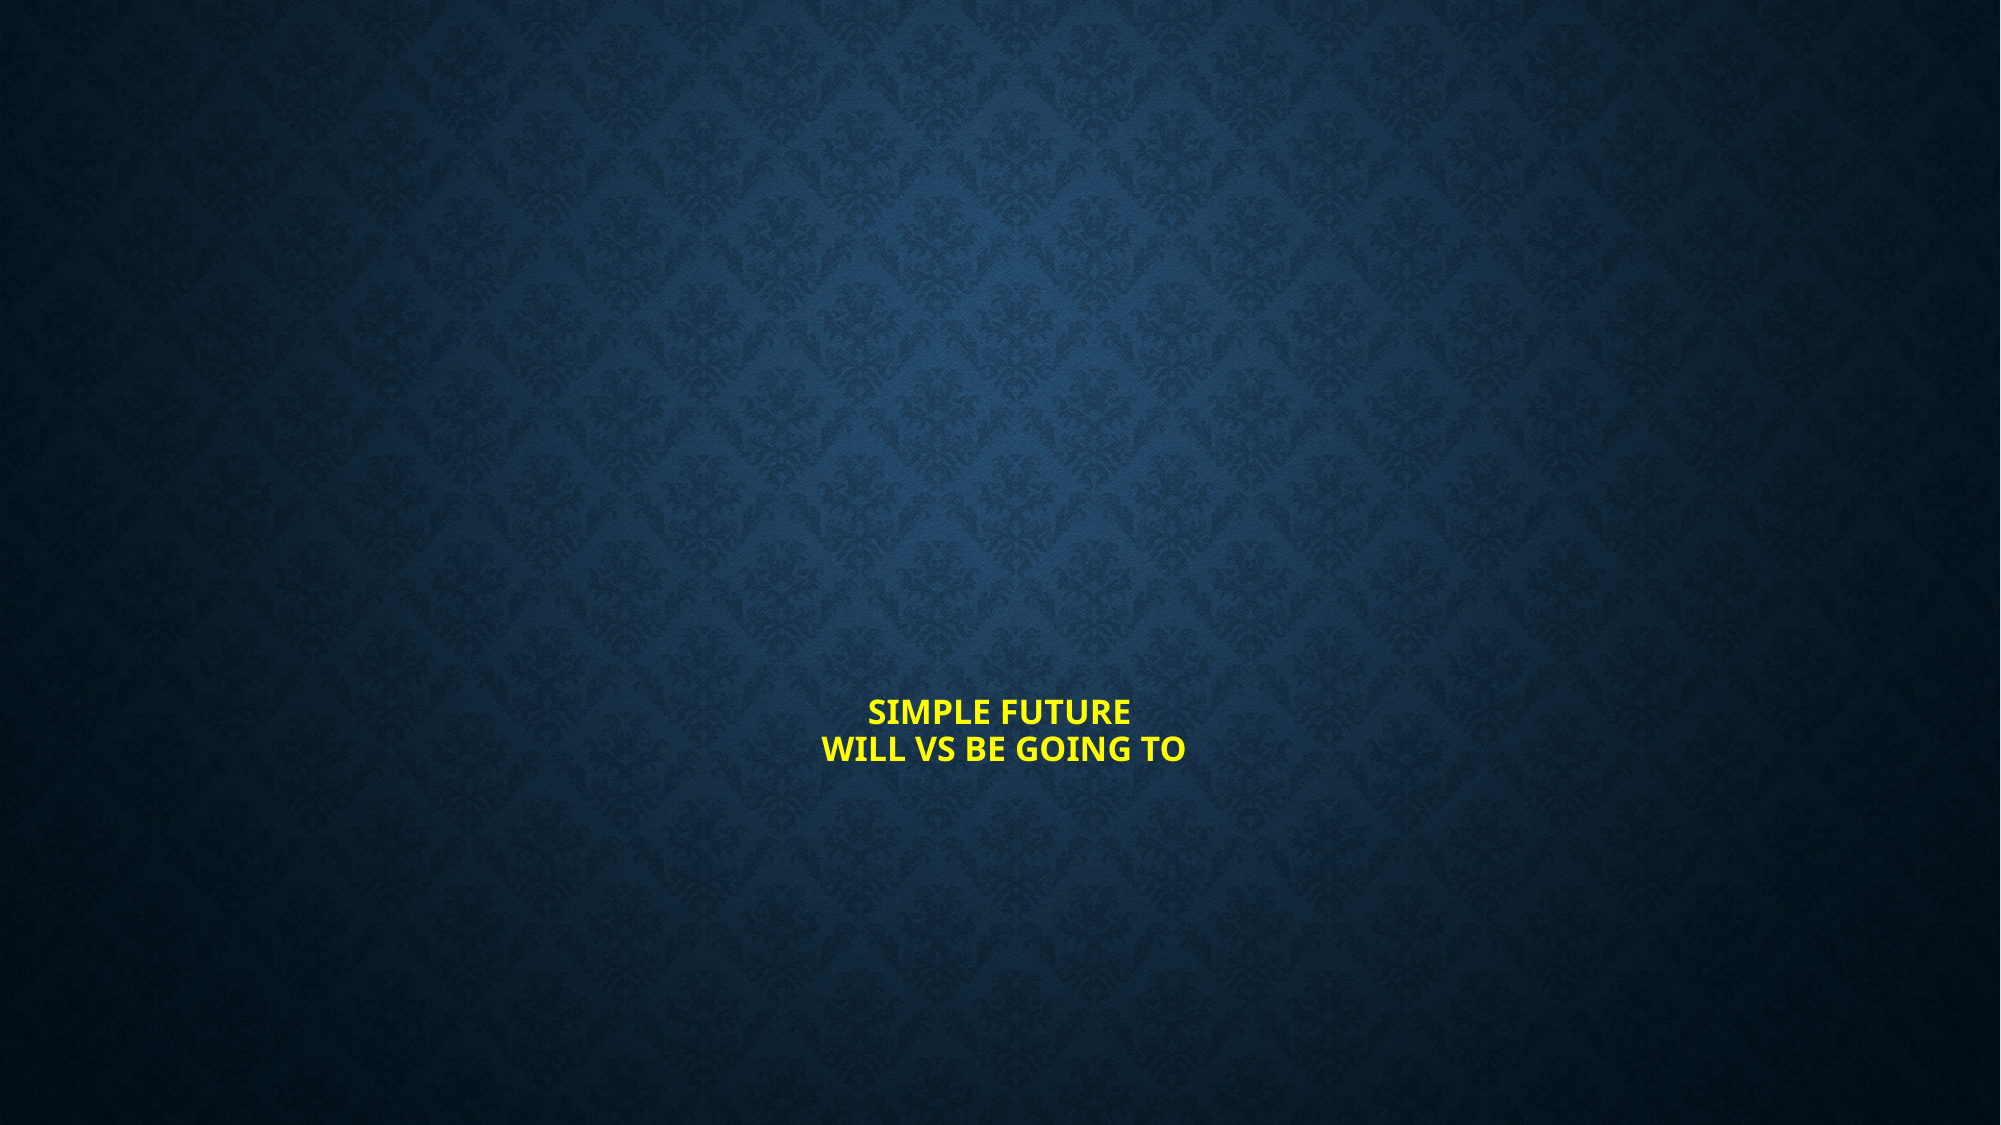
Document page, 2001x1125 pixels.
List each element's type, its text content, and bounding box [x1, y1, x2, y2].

title Simple future Will vs Be going to [265, 498, 1743, 891]
